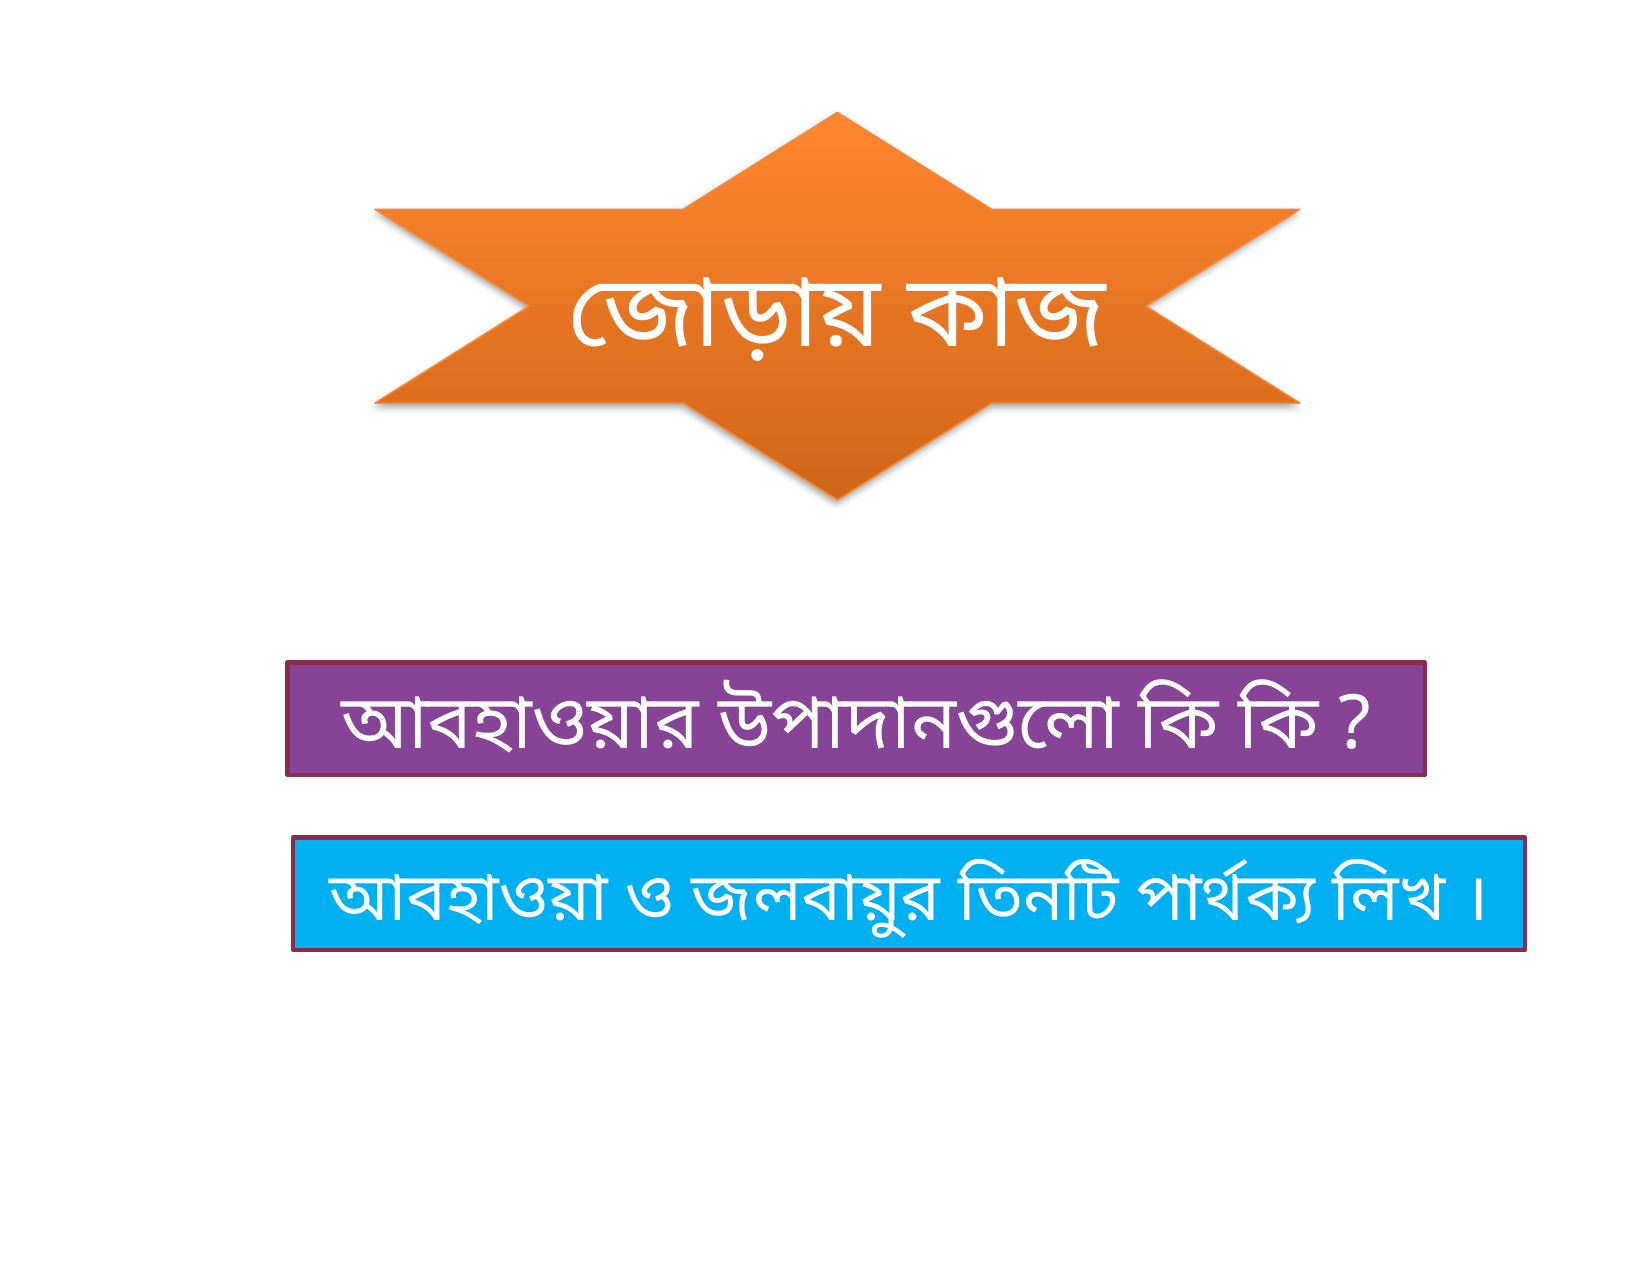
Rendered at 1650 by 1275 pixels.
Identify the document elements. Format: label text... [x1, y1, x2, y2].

text_box আবহাওয়ার উপাদানগুলো কি কি ? [285, 660, 1427, 777]
text_box আবহাওয়া ও জলবায়ুর তিনটি পার্থক্য লিখ । [291, 835, 1527, 952]
text_box জোড়ায় কাজ [374, 111, 1301, 501]
